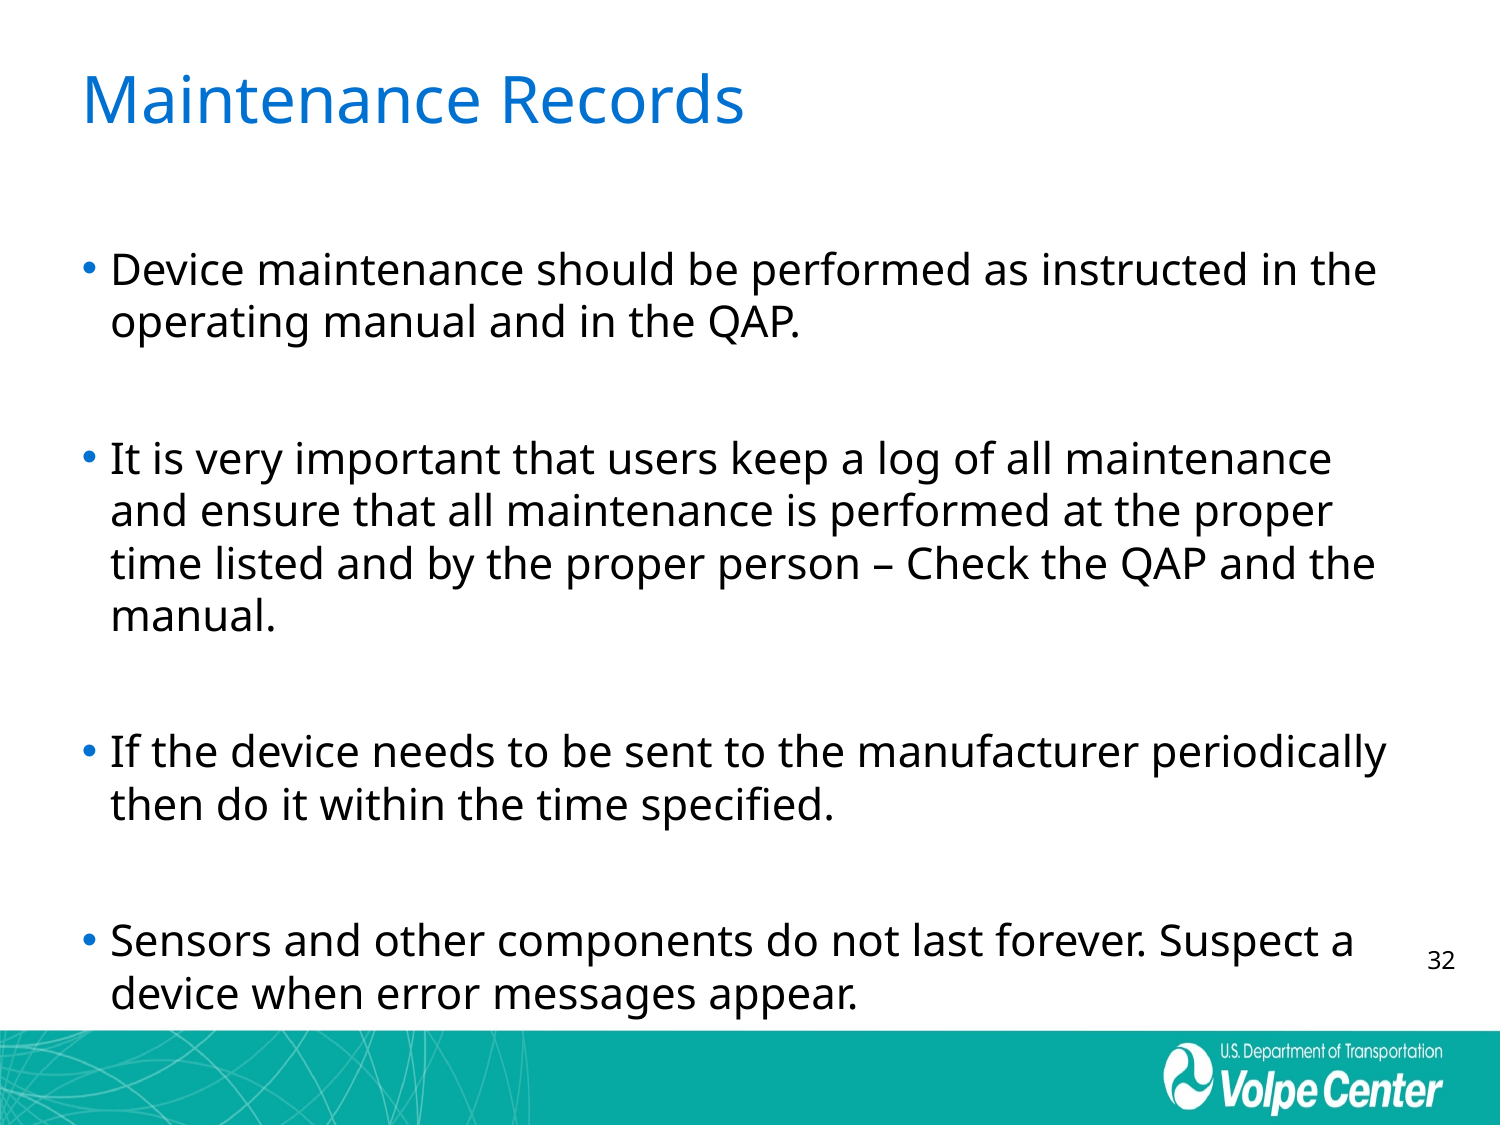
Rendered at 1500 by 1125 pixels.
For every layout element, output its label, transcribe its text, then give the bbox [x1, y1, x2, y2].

title Maintenance Records [66, 59, 1433, 217]
picture [0, 1026, 1500, 1125]
text_box 32 [1412, 937, 1496, 987]
list Device maintenance should be performed as instructed in the operating manual and in the QAP. It is very important that users keep a log of all maintenance and ensure that all maintenance is performed at the proper time listed and by the proper person – Check the QAP and the manual. If the device needs to be sent to the manufacturer periodically then do it within the time specified. Sensors and other components do not last forever. Suspect a device when error messages appear. [66, 234, 1433, 1014]
